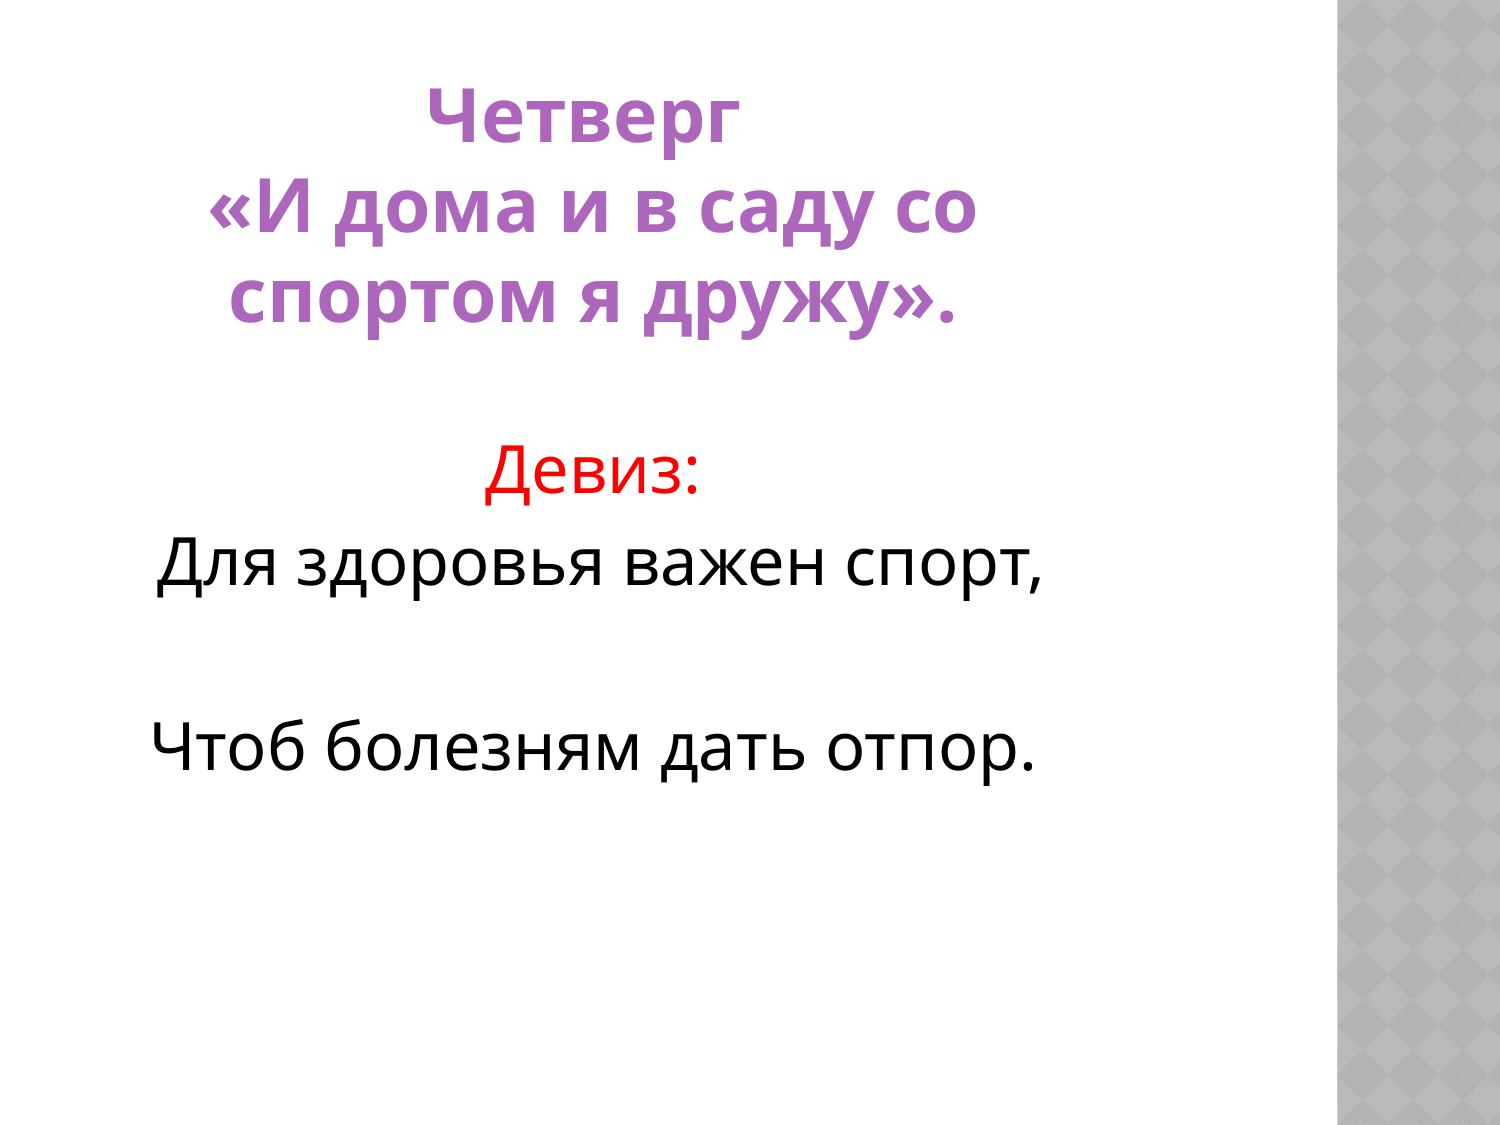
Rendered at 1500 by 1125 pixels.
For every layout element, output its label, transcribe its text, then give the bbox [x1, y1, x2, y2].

list Девиз: Для здоровья важен спорт, Чтоб болезням дать отпор. [0, 264, 1188, 1060]
title Четверг «И дома и в саду со спортом я дружу». [0, 52, 1188, 264]
